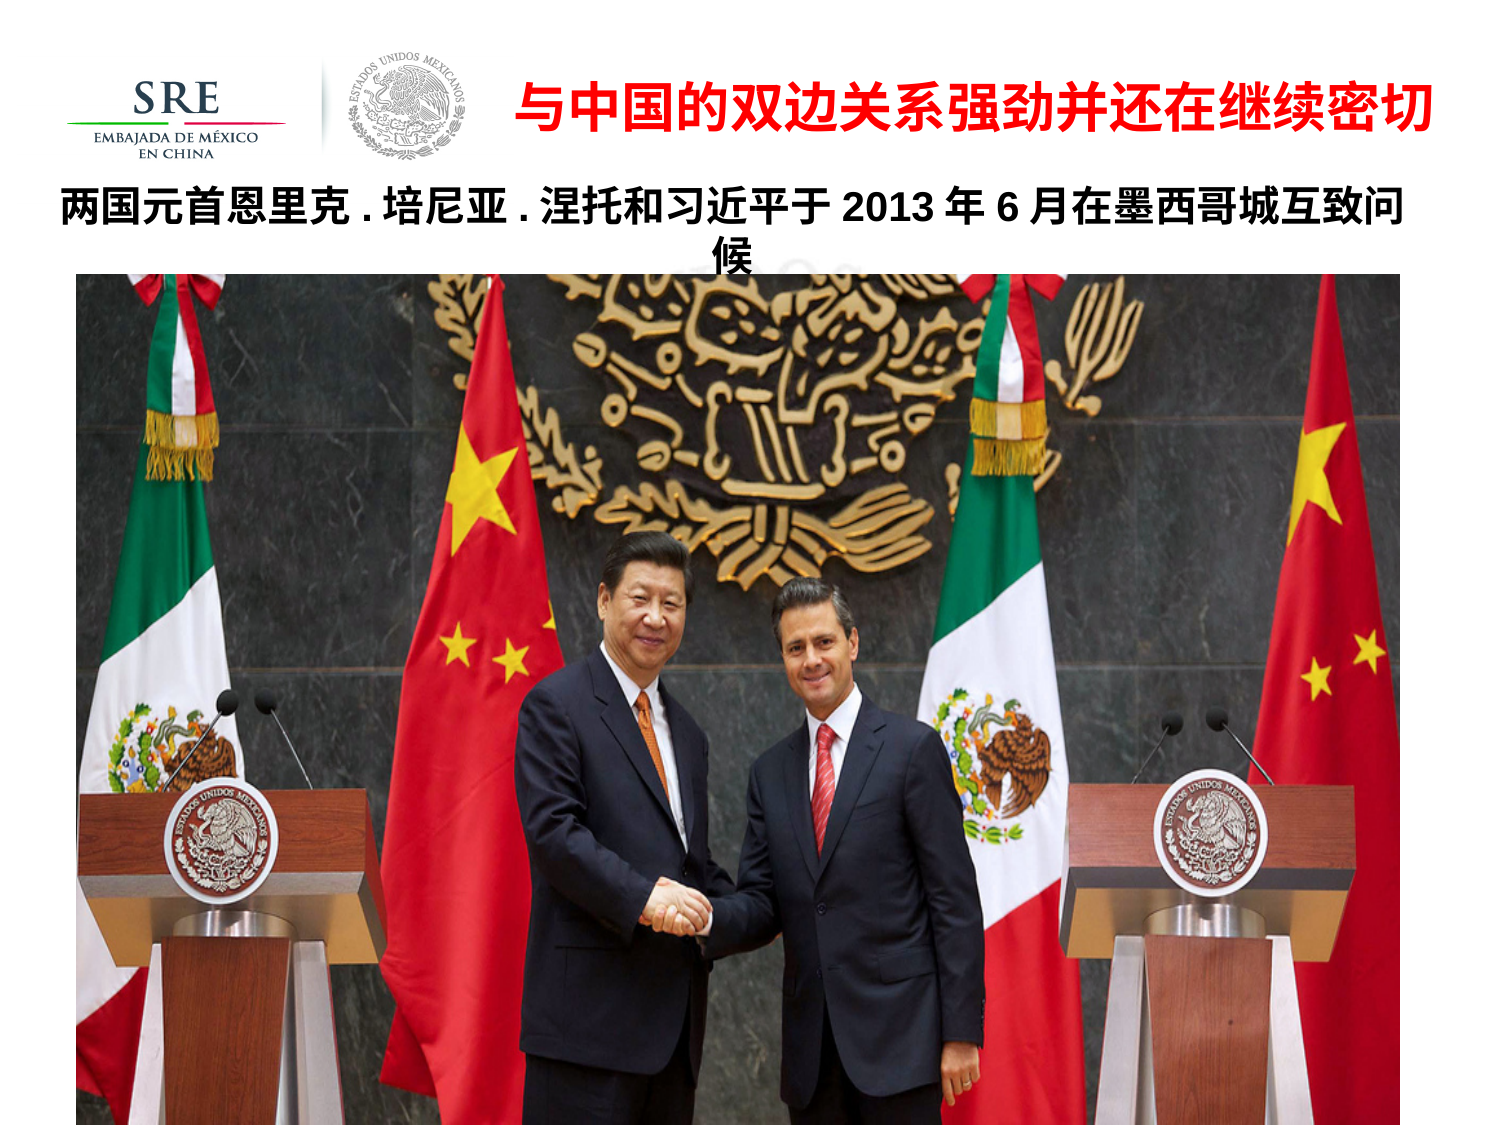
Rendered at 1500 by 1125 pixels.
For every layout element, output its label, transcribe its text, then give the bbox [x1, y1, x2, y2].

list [76, 274, 1400, 1125]
picture [0, 0, 1500, 1125]
text_box 与中国的双边关系强劲并还在继续密切 [520, 66, 1459, 146]
text_box 两国元首恩里克.培尼亚.涅托和习近平于2013年6月在墨西哥城互致问候 [29, 172, 1436, 338]
